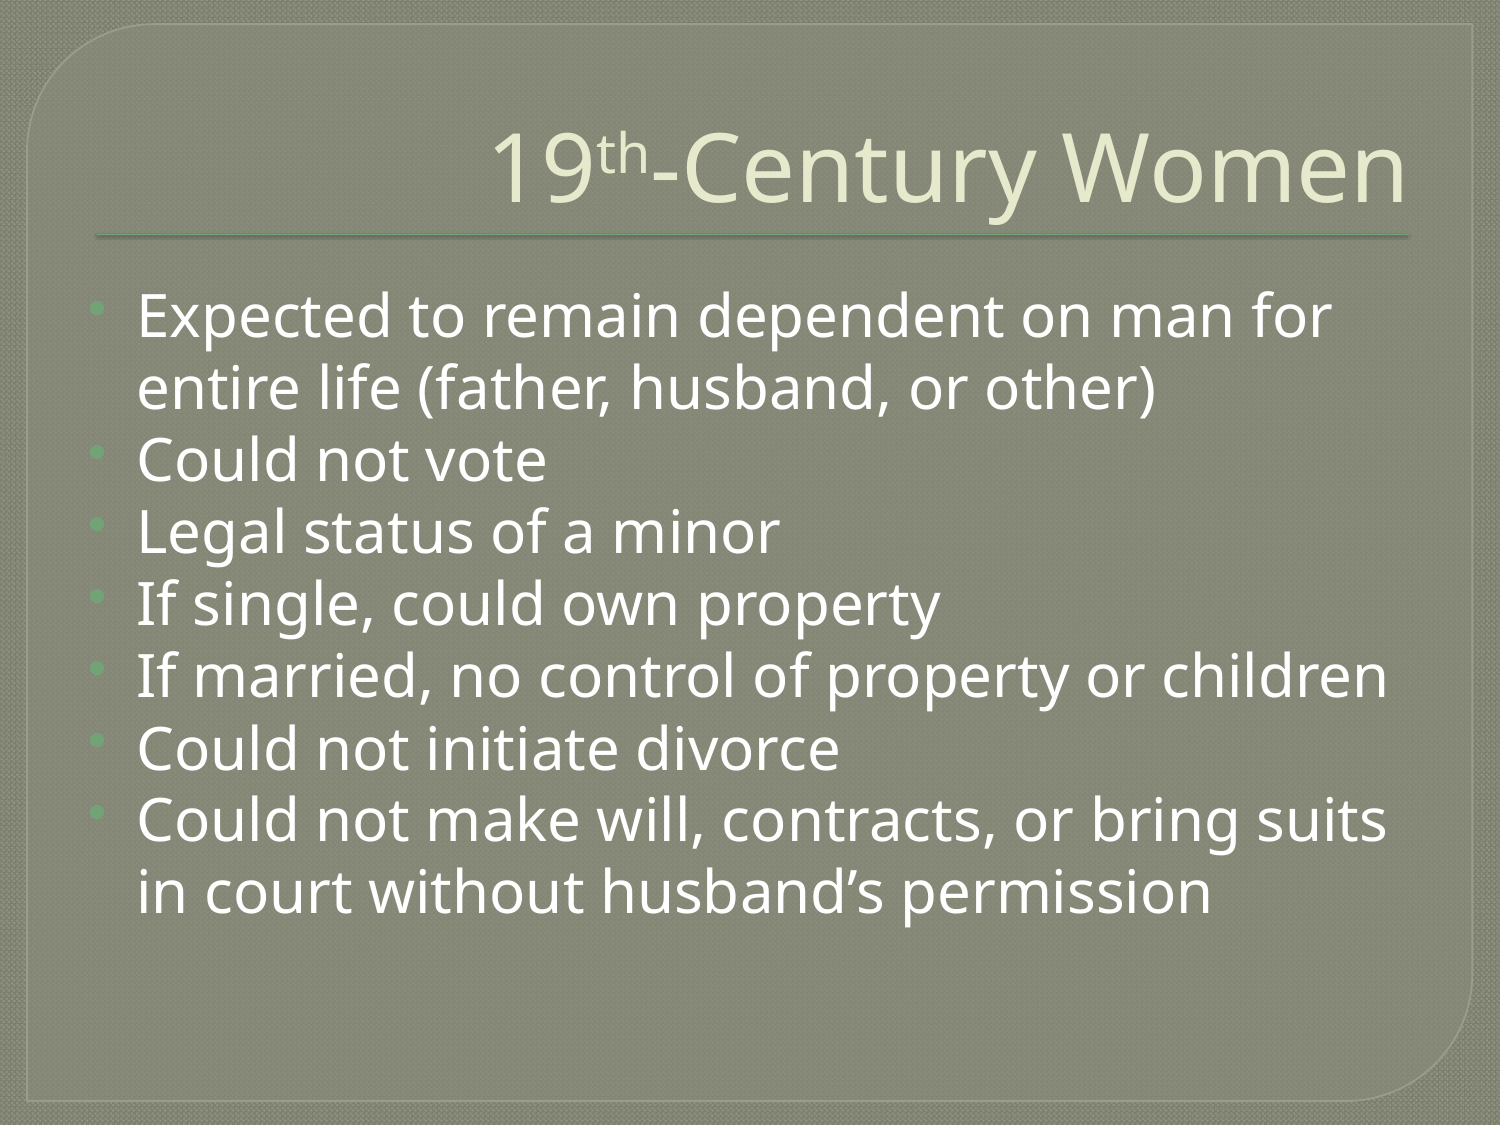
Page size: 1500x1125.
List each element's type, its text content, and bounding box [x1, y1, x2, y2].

picture [0, 0, 1500, 1125]
list Expected to remain dependent on man for entire life (father, husband, or other) Could not vote Legal status of a minor If single, could own property If married, no control of property or children Could not initiate divorce Could not make will, contracts, or bring suits in court without husband’s permission [74, 269, 1426, 1013]
title 19th-Century Women [75, 41, 1425, 230]
